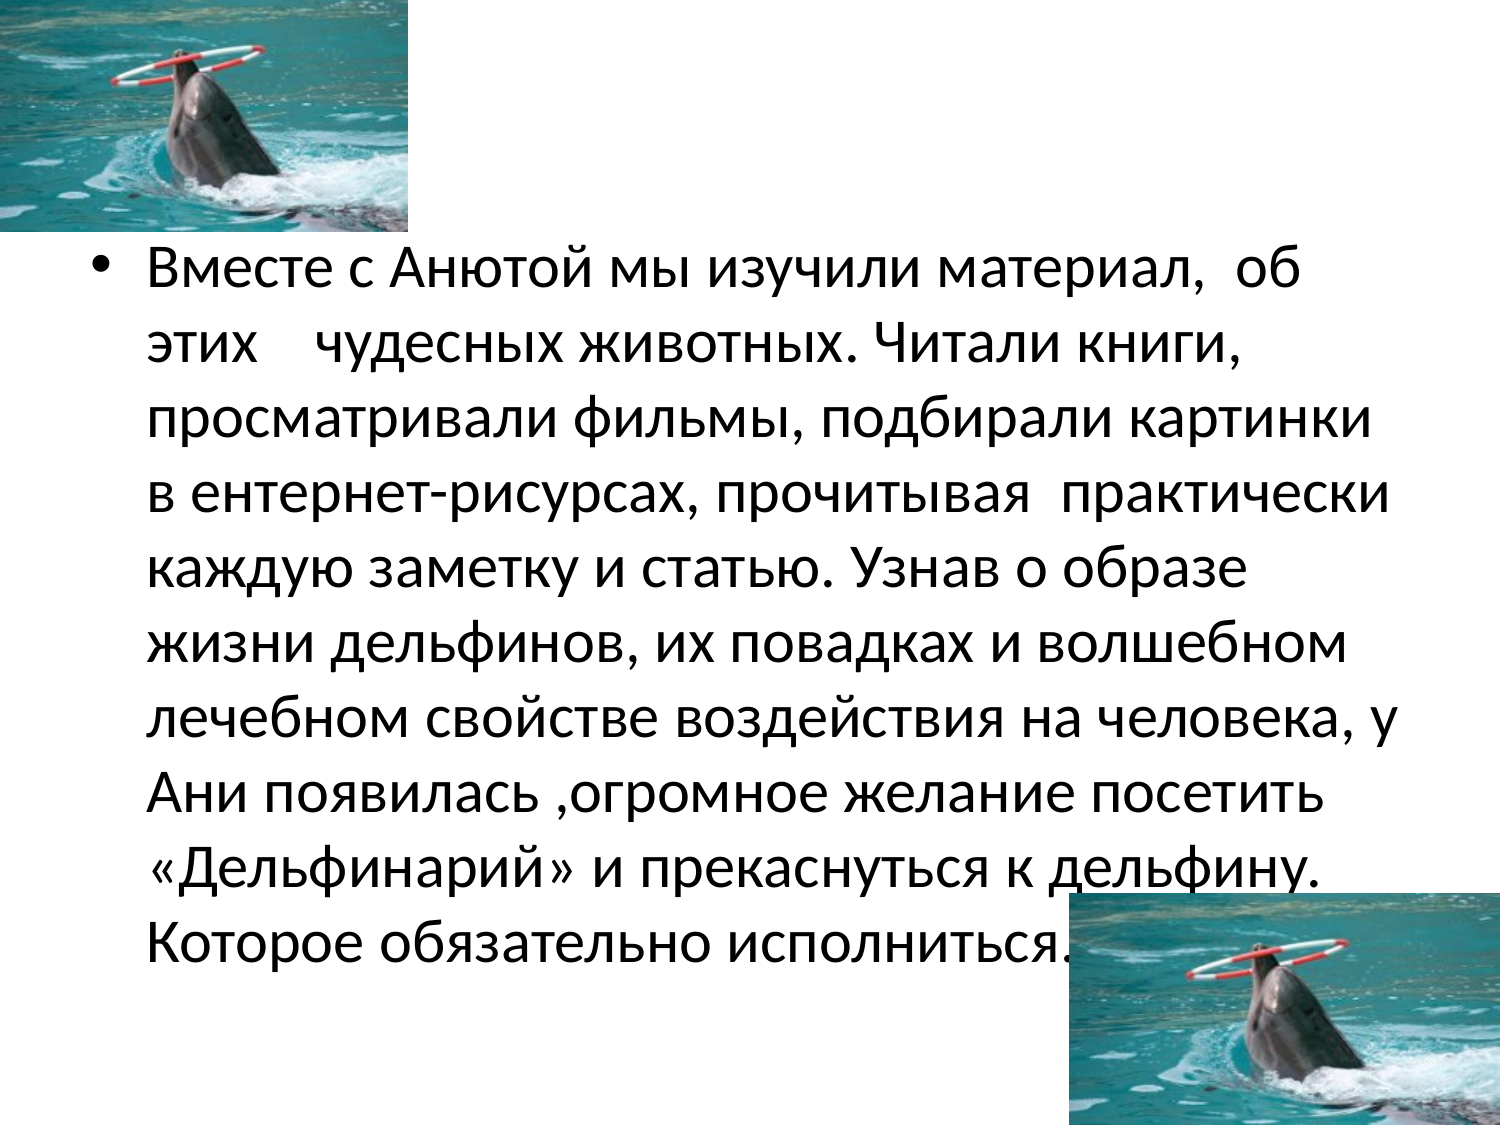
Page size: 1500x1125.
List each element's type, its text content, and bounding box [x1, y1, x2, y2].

list Вместе с Анютой мы изучили материал, об этих чудесных животных. Читали книги, просматривали фильмы, подбирали картинки в ентернет-рисурсах, прочитывая практически каждую заметку и статью. Узнав о образе жизни дельфинов, их повадках и волшебном лечебном свойстве воздействия на человека, у Ани появилась ,огромное желание посетить «Дельфинарий» и прекаснуться к дельфину. Которое обязательно исполниться. [75, 125, 1425, 1005]
picture [1068, 892, 1500, 1125]
picture [0, 0, 408, 232]
